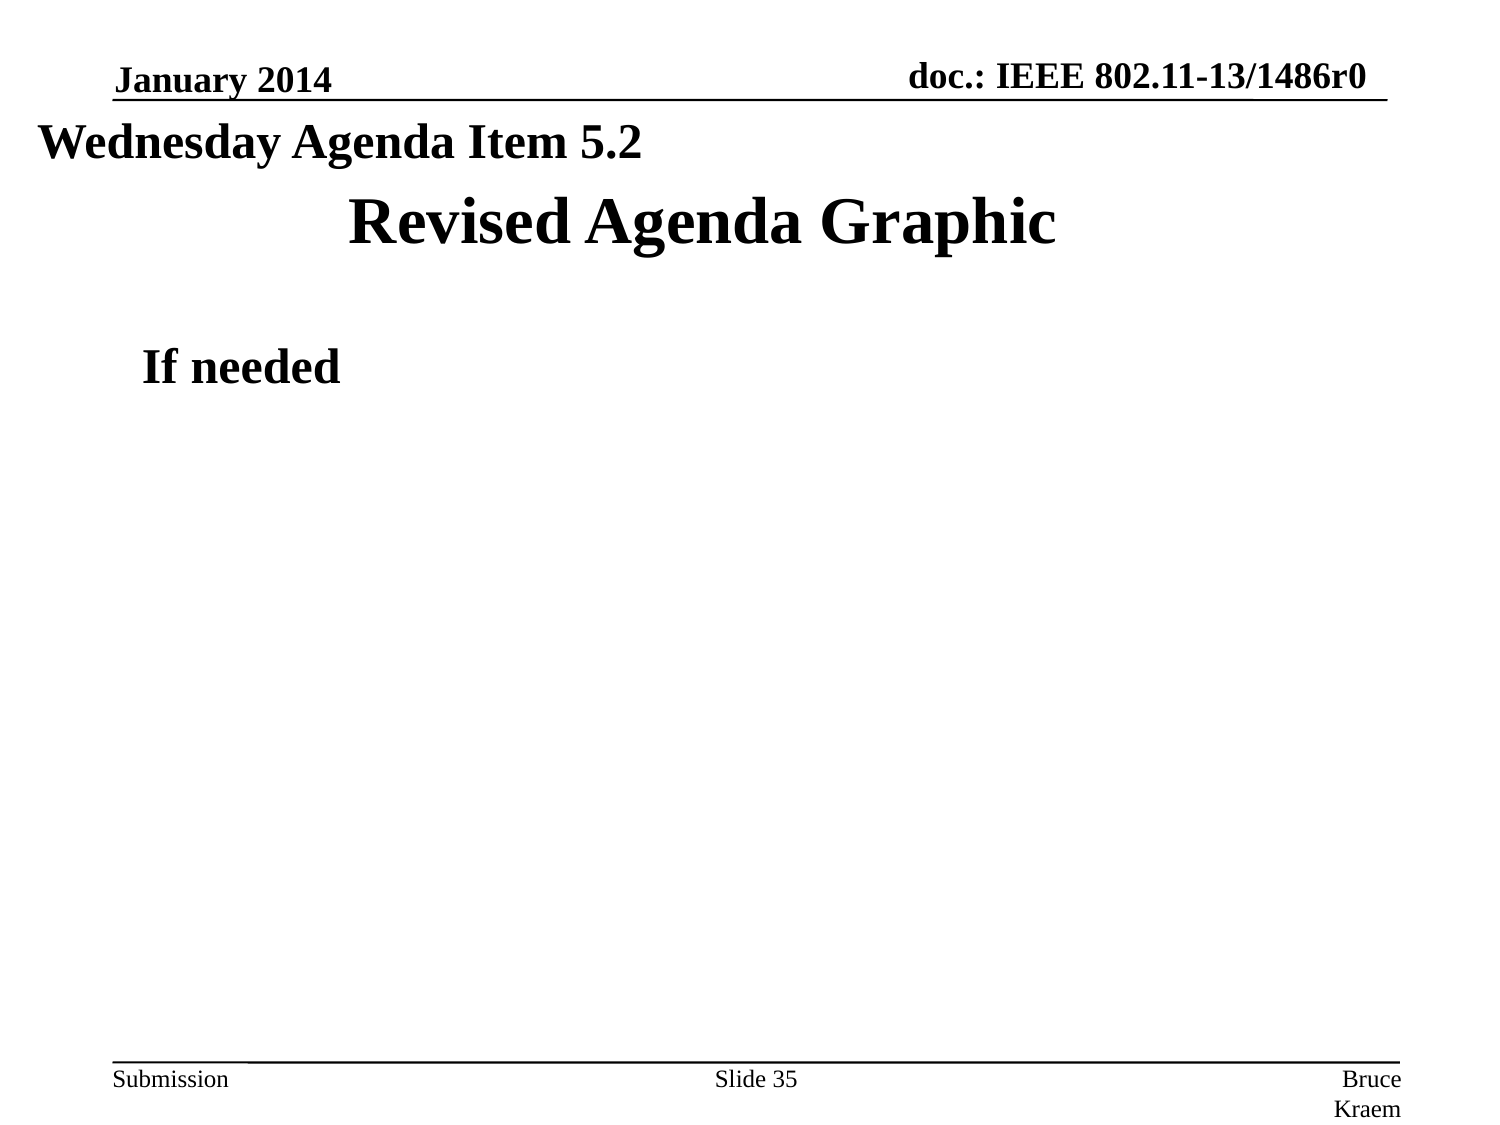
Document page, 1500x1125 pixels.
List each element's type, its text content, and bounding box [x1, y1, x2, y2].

text_box Wednesday Agenda Item 5.2 [22, 101, 658, 176]
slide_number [114, 54, 366, 100]
footer Bruce Kraemer, Marvell [1325, 1062, 1402, 1093]
text_box Revised Agenda Graphic [334, 169, 1073, 264]
slide_number Slide 35 [714, 1062, 798, 1093]
text_box If needed [126, 326, 356, 401]
